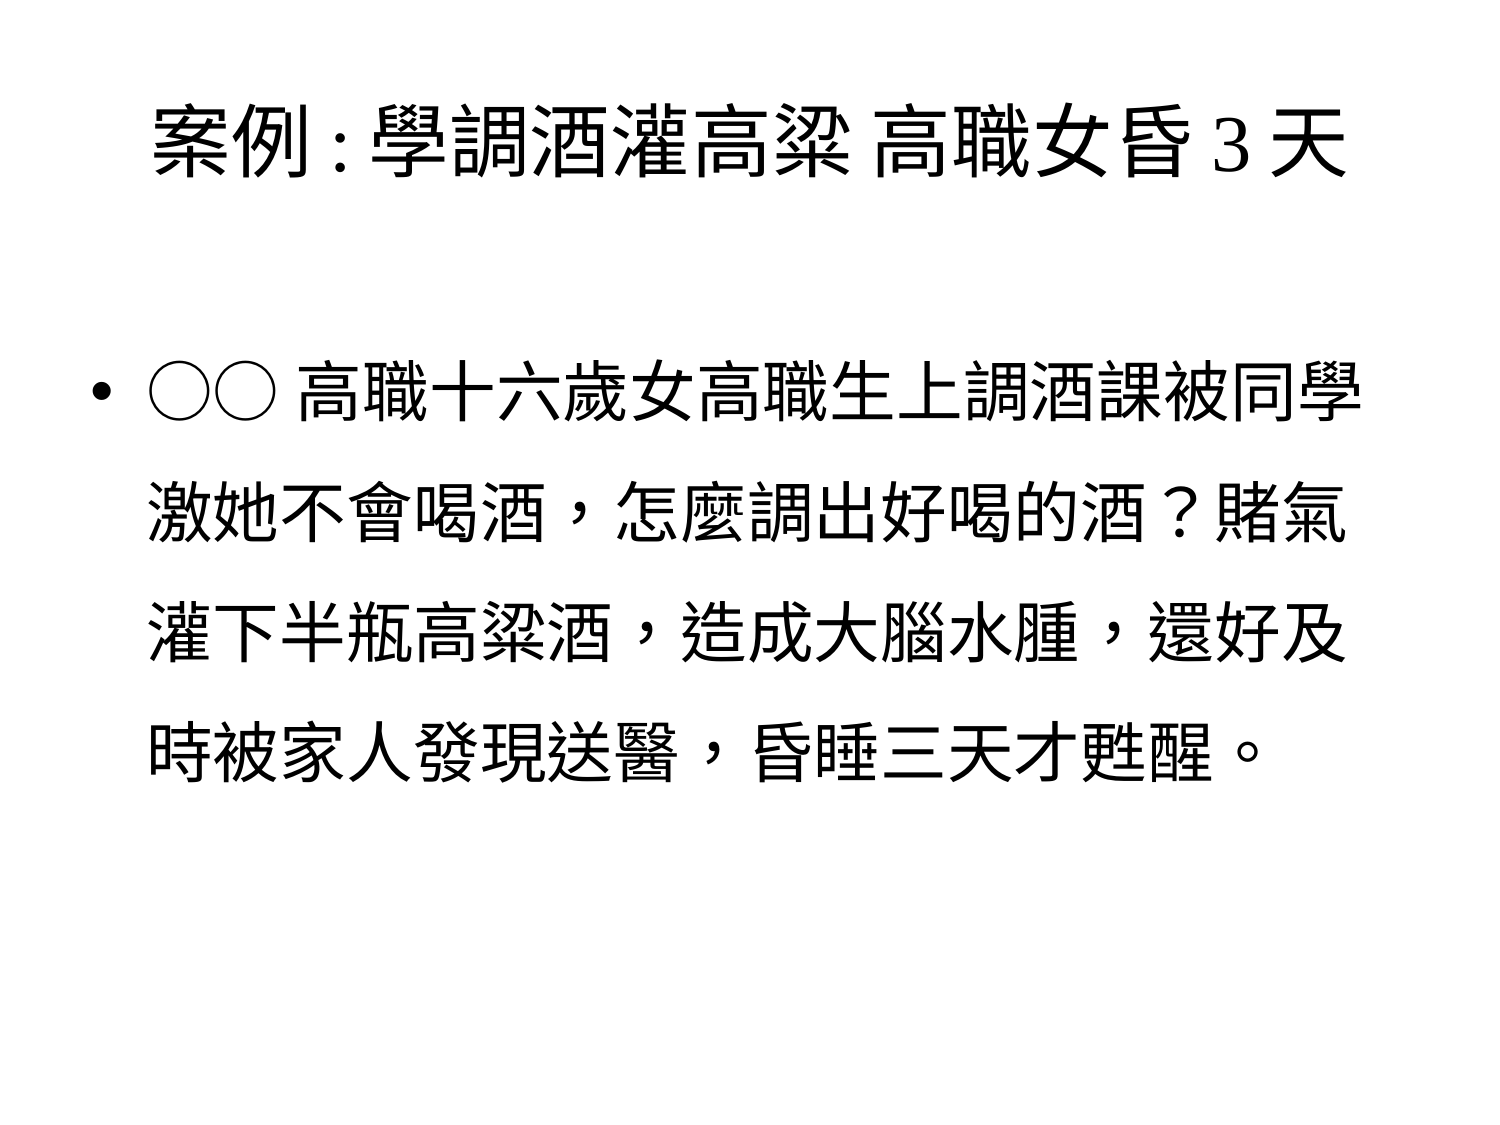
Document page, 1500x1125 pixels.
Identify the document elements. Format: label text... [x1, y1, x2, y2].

title 案例:學調酒灌高粱 高職女昏3天 [74, 44, 1426, 233]
list ○○高職十六歲女高職生上調酒課被同學激她不會喝酒，怎麼調出好喝的酒？賭氣灌下半瓶高粱酒，造成大腦水腫，還好及時被家人發現送醫，昏睡三天才甦醒。 [74, 302, 1426, 1083]
